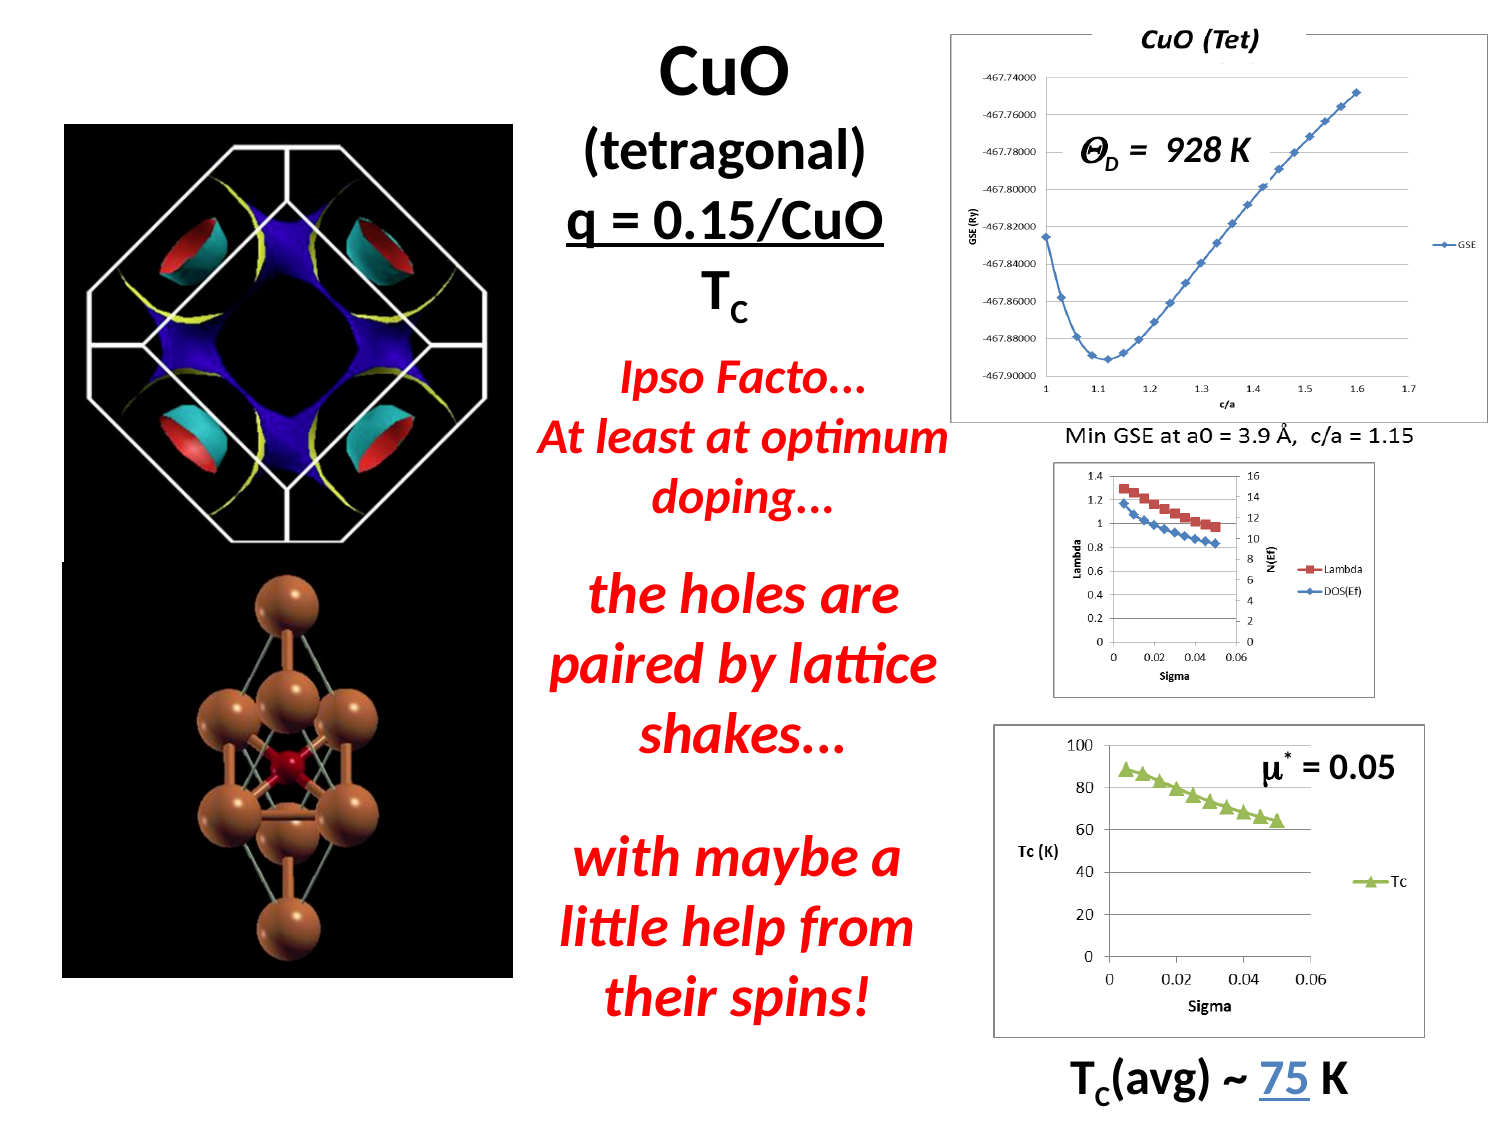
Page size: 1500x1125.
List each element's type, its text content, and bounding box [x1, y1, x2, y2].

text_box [949, 12, 1488, 463]
text_box the holes are paired by lattice shakes... [516, 547, 975, 843]
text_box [993, 724, 1426, 1113]
picture [1052, 462, 1376, 698]
text_box Ipso Facto... At least at optimum doping... [516, 335, 975, 531]
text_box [62, 124, 513, 978]
text_box CuO (tetragonal) q = 0.15/CuO TC [549, 13, 900, 335]
text_box with maybe a little help from their spins! [525, 843, 950, 1035]
